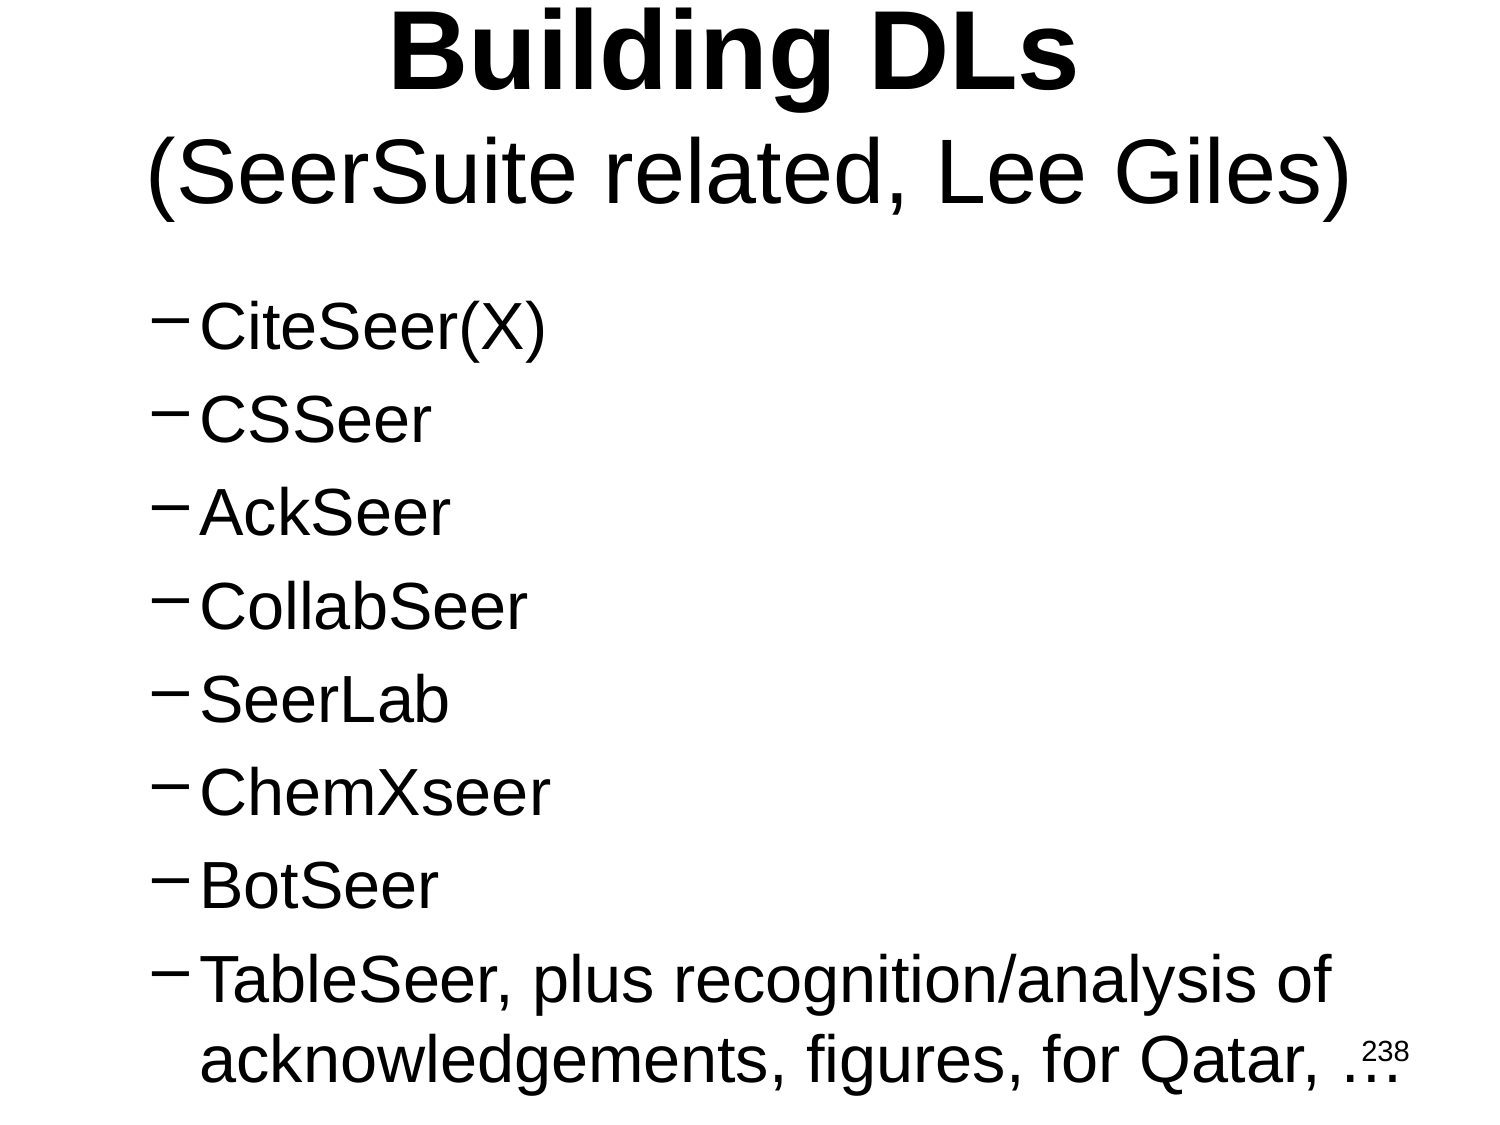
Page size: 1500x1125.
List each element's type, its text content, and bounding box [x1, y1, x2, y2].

list CiteSeer(X) CSSeer AckSeer CollabSeer SeerLab ChemXseer BotSeer TableSeer, plus recognition/analysis of acknowledgements, figures, for Qatar, … [62, 274, 1488, 1018]
slide_number 238 [1074, 1024, 1426, 1103]
title Building DLs (SeerSuite related, Lee Giles) [74, 5, 1426, 194]
